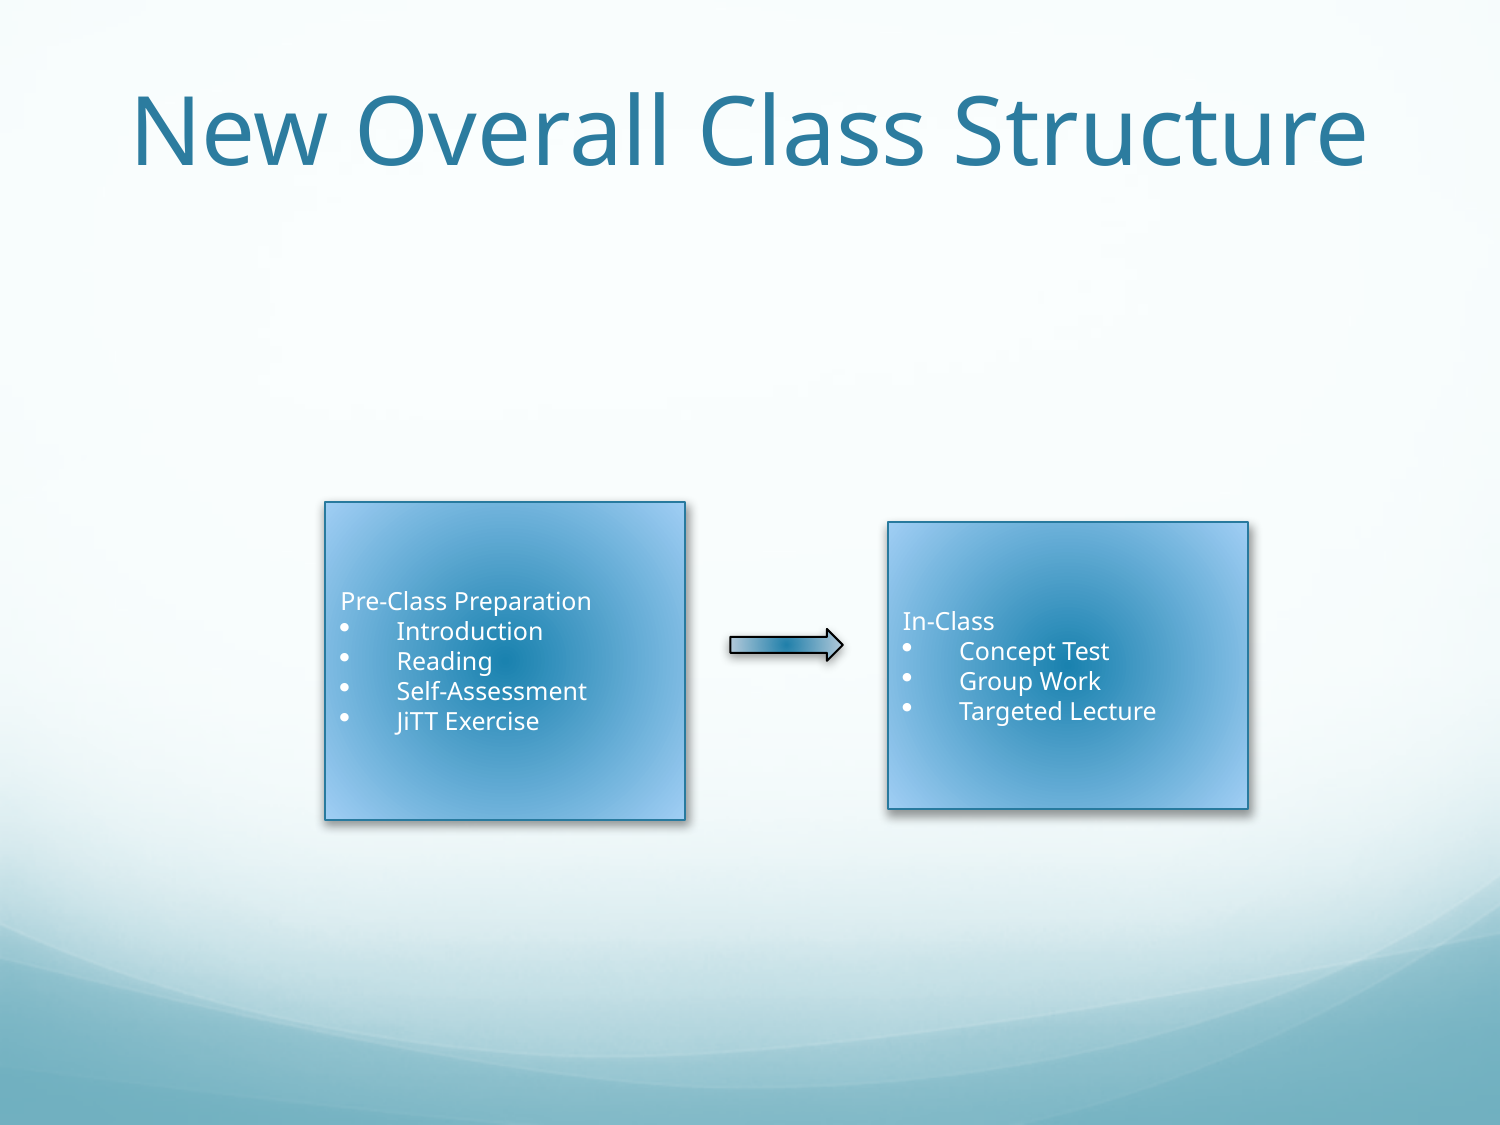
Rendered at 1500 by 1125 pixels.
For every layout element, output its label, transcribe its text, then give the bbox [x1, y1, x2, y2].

title New Overall Class Structure [90, 17, 1410, 237]
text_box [324, 501, 1249, 821]
